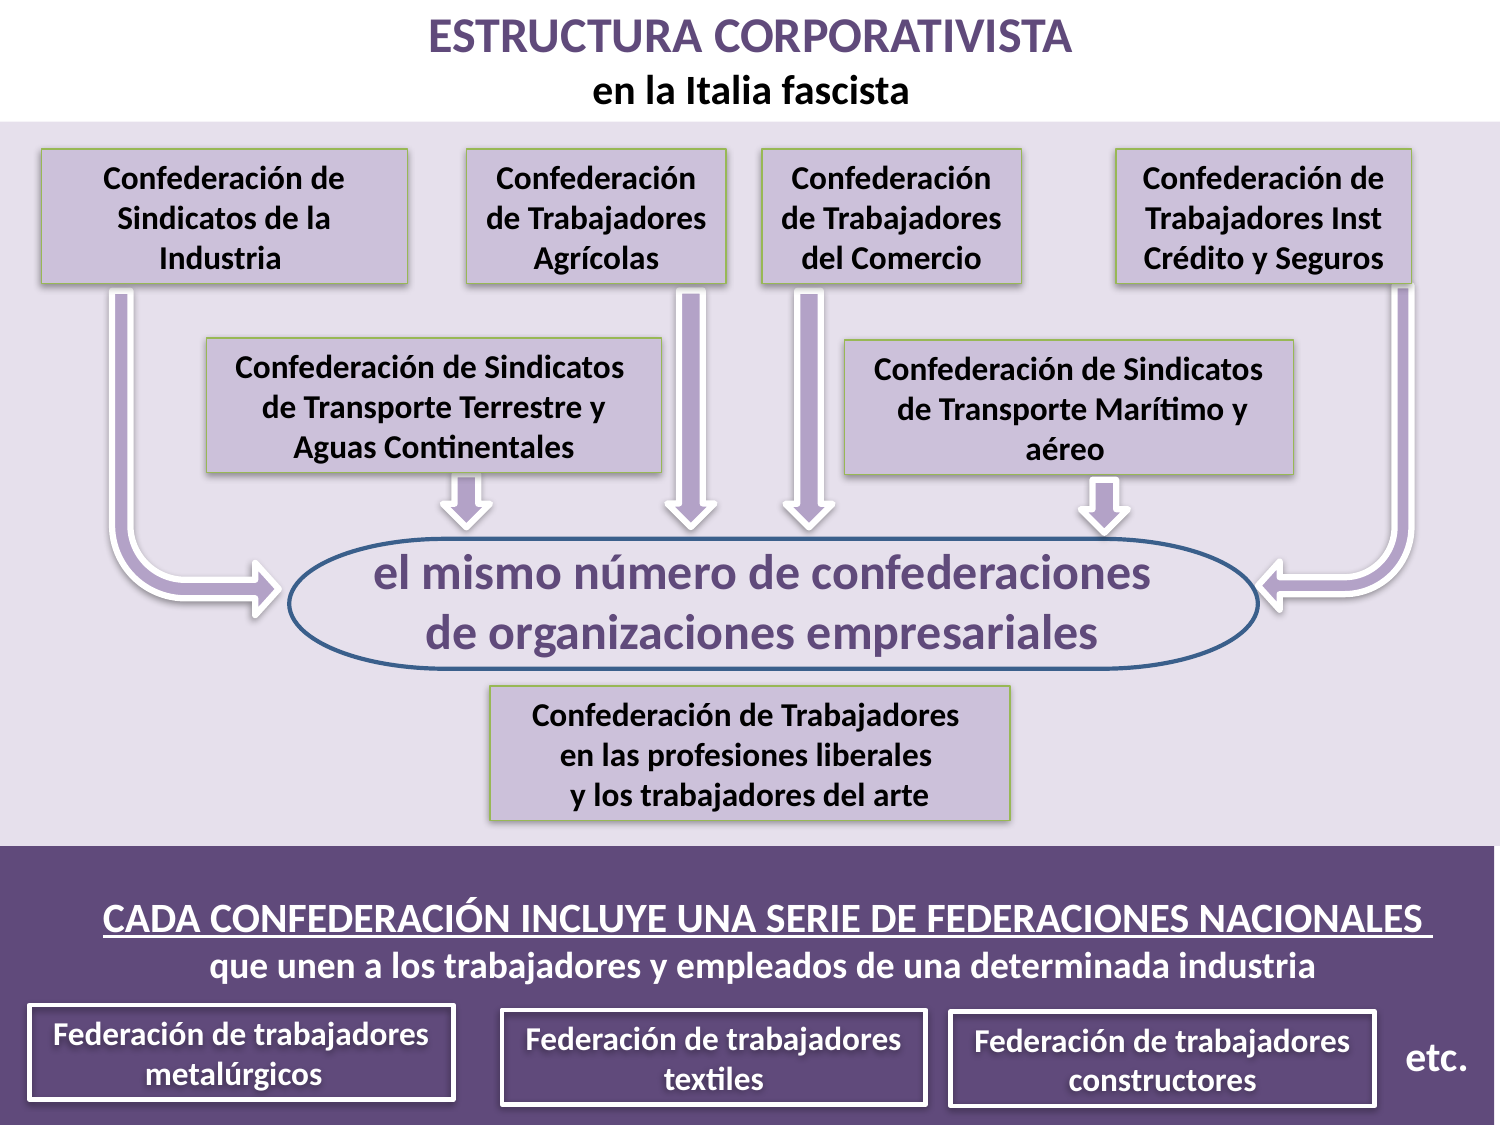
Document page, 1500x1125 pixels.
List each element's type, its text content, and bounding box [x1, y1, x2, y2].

text_box Confederación de Trabajadores Inst Crédito y Seguros [1115, 148, 1412, 284]
text_box [439, 482, 493, 531]
text_box Confederación de Trabajadores en las profesiones liberales y los trabajadores del arte [489, 685, 1011, 821]
text_box Confederación de Sindicatos de Transporte Terrestre y Aguas Continentales [206, 337, 662, 473]
text_box ESTRUCTURA CORPORATIVISTA en la Italia fascista [88, 0, 1424, 121]
text_box [0, 120, 1500, 848]
text_box Federación de trabajadores metalúrgicos [29, 1004, 454, 1100]
text_box [1341, 290, 1415, 598]
text_box el mismo número de confederaciones de organizaciones empresariales [184, 532, 1341, 668]
text_box Federación de trabajadores constructores [950, 1011, 1375, 1107]
text_box CADA CONFEDERACIÓN INCLUYE UNA SERIE DE FEDERACIONES NACIONALES que unen a los trabajadores y empleados de una determinada industria [53, 883, 1483, 994]
text_box [0, 848, 1496, 1125]
text_box Confederación de Trabajadores Agrícolas [466, 148, 727, 284]
text_box [782, 293, 836, 531]
text_box Confederación de Trabajadores del Comercio [761, 148, 1022, 284]
text_box etc. [1389, 1022, 1495, 1088]
text_box Confederación de Sindicatos de Transporte Marítimo y aéreo [844, 339, 1294, 475]
text_box Federación de trabajadores textiles [501, 1009, 927, 1105]
text_box Confederación de Sindicatos de la Industria [41, 148, 408, 284]
text_box [1077, 476, 1131, 536]
text_box [664, 293, 718, 531]
text_box [108, 293, 184, 602]
